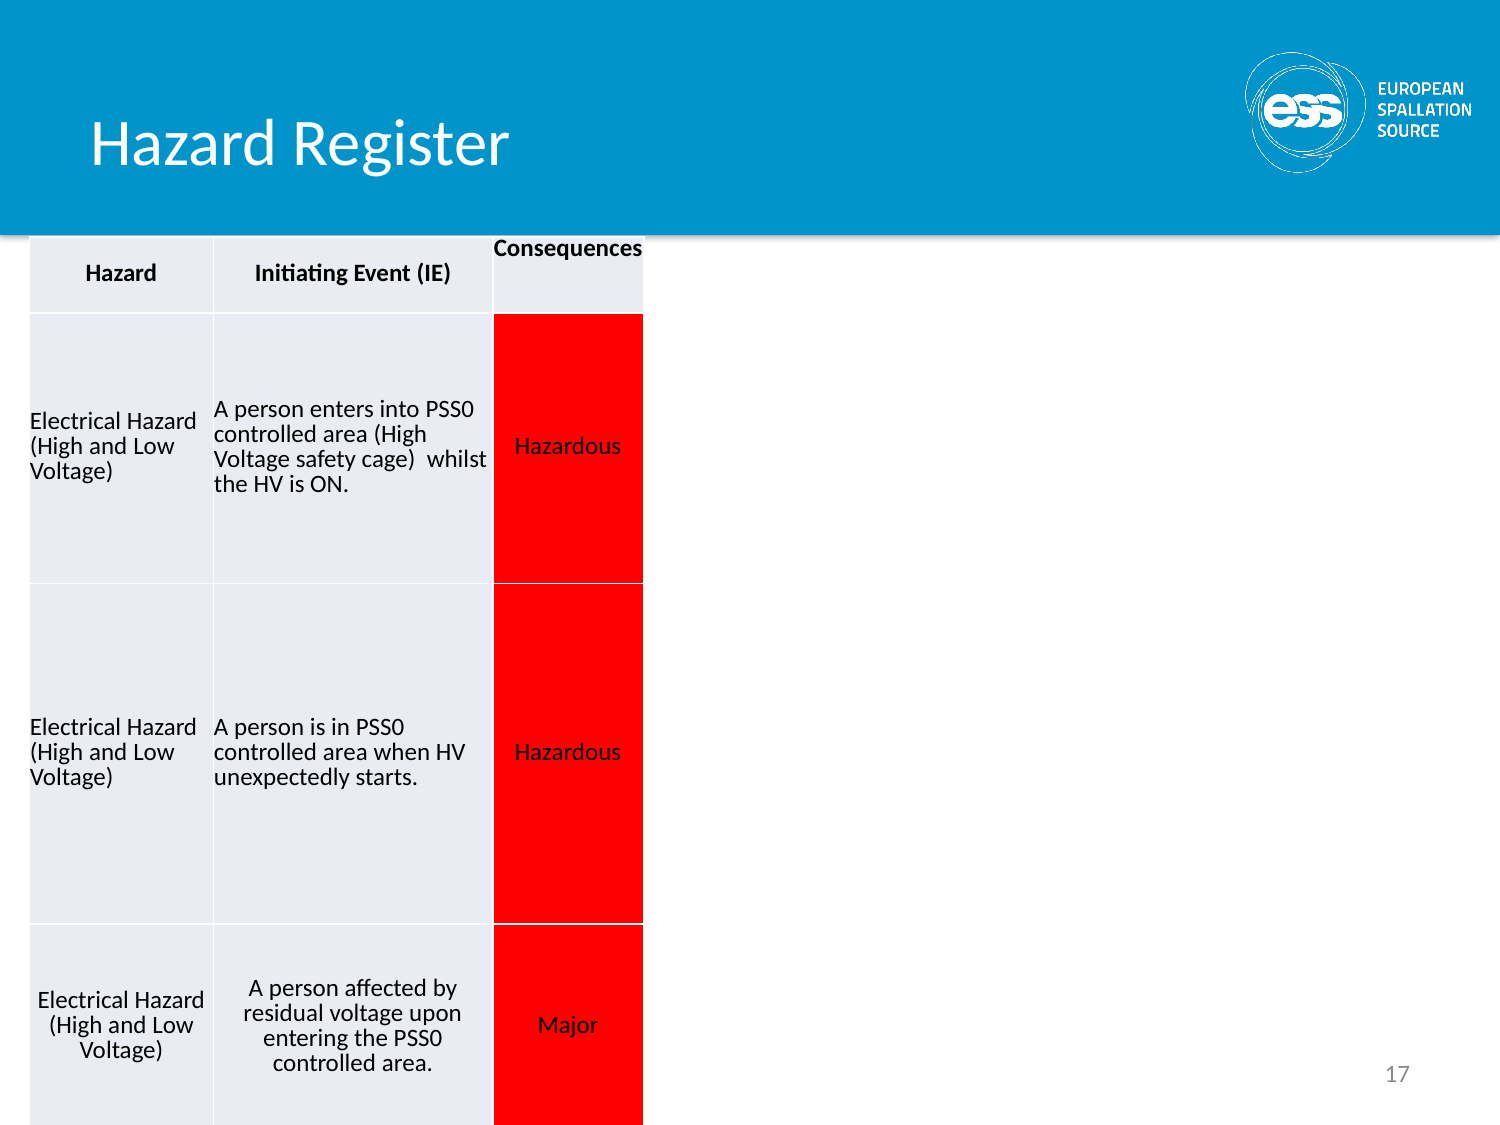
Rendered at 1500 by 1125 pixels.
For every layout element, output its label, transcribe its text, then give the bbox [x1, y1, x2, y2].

table_header Consequences [494, 238, 643, 312]
picture [1389, 104, 1393, 115]
table_cell A person is in PSS0 controlled area when HV unexpectedly starts. [214, 584, 492, 923]
picture [1422, 125, 1428, 134]
table_cell Electrical Hazard (High and Low Voltage) [30, 314, 213, 583]
table_cell Electrical Hazard (High and Low Voltage) [30, 584, 213, 923]
table_cell Major [494, 925, 643, 1125]
picture [1379, 83, 1385, 94]
picture [1398, 109, 1406, 115]
table_cell Hazardous [494, 314, 643, 583]
picture [1423, 83, 1430, 94]
picture [1264, 94, 1342, 127]
picture [1454, 83, 1458, 94]
table_cell A person enters into PSS0 controlled area (High Voltage safety cage) whilst the HV is ON. [214, 314, 492, 583]
picture [1418, 104, 1423, 115]
table_cell A person affected by residual voltage upon entering the PSS0 controlled area. [214, 925, 492, 1125]
picture [1432, 125, 1438, 136]
slide_number 17 [1074, 1042, 1425, 1103]
table_header Initiating Event (IE) [214, 238, 492, 312]
picture [1409, 104, 1415, 115]
table_cell Hazardous [494, 584, 643, 923]
title Hazard Register [75, 45, 1247, 233]
picture [1400, 83, 1407, 94]
table_cell Electrical Hazard (High and Low Voltage) [30, 925, 213, 1125]
picture [1436, 104, 1444, 115]
table_header Hazard [30, 238, 213, 312]
picture [1443, 86, 1450, 93]
